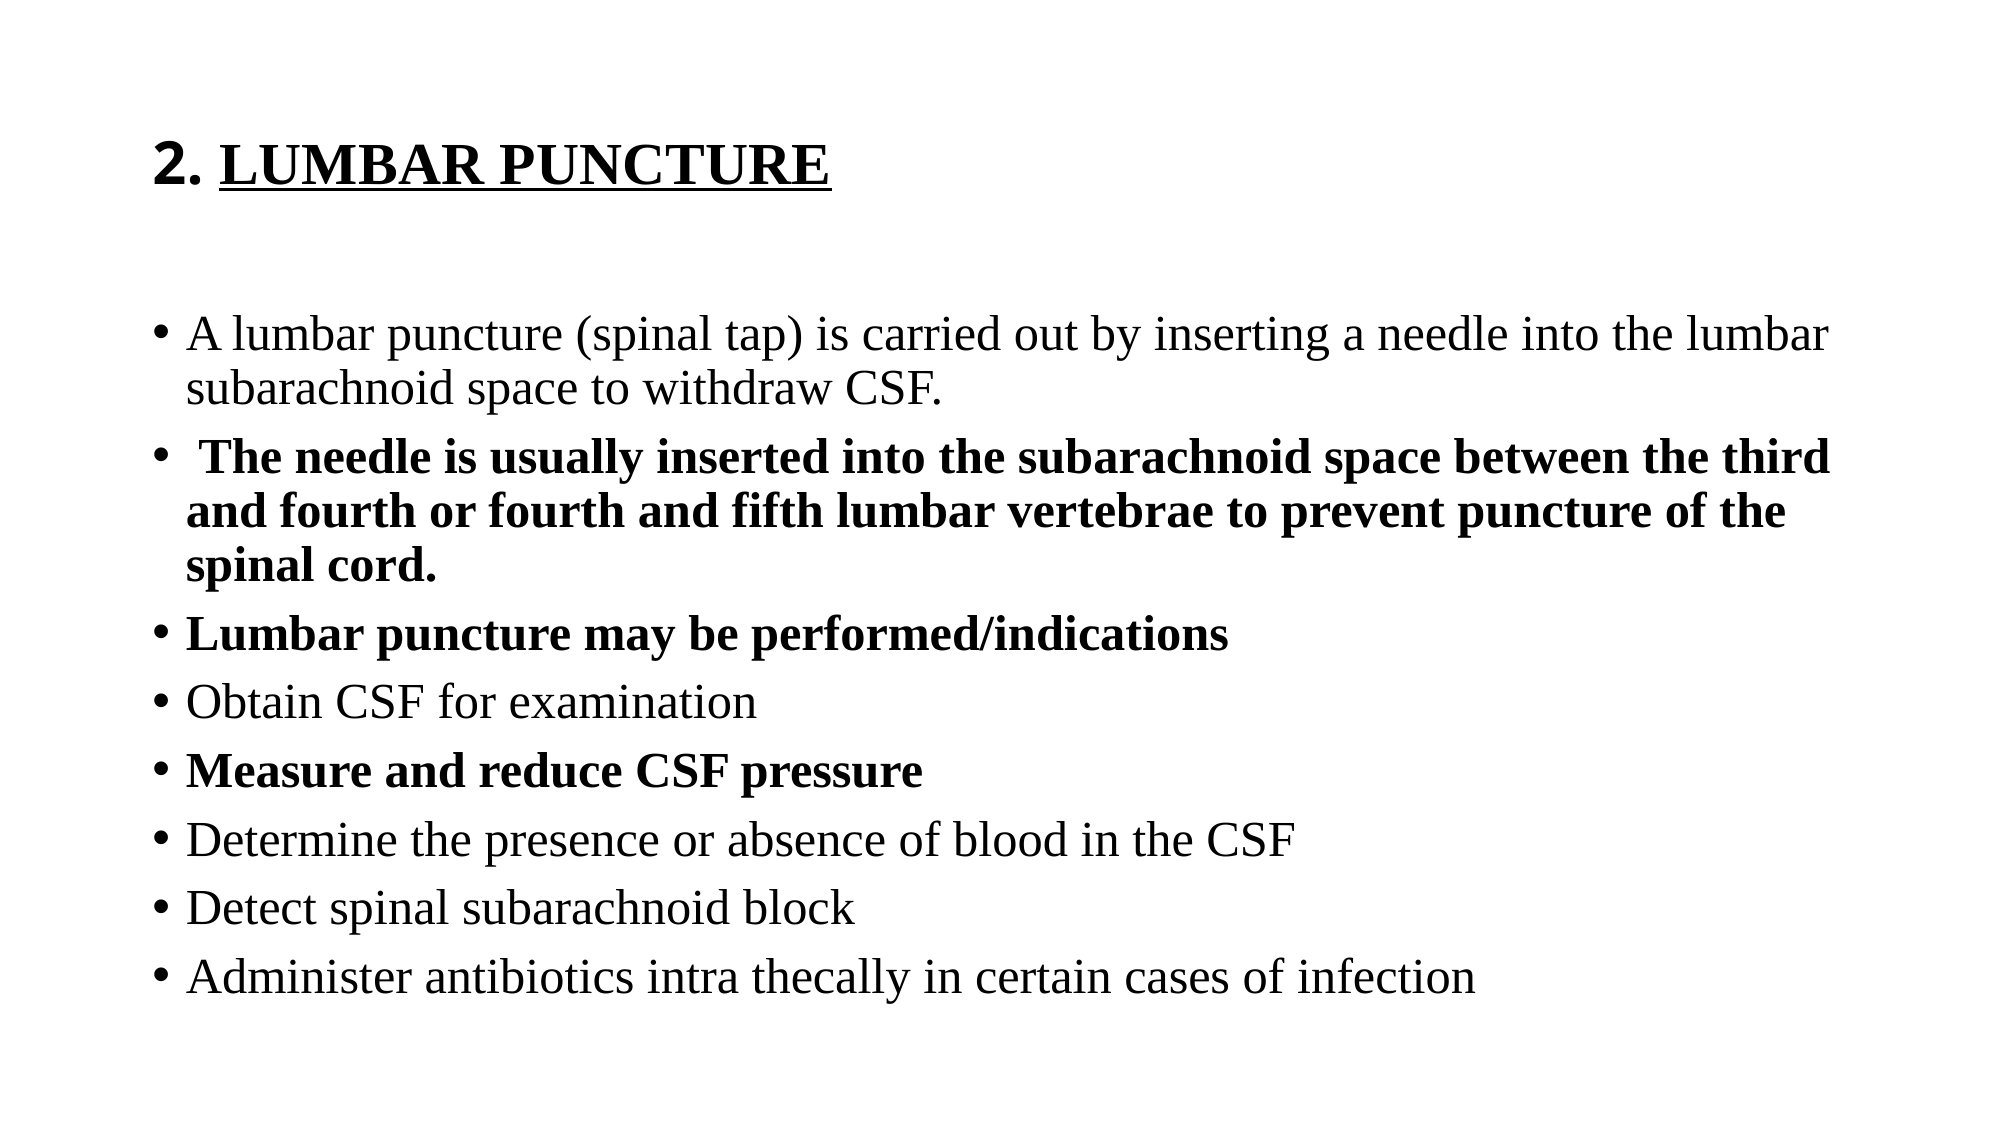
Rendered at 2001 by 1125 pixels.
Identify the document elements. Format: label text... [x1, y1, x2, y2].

title 2. LUMBAR PUNCTURE [137, 59, 1863, 278]
list A lumbar puncture (spinal tap) is carried out by inserting a needle into the lumbar subarachnoid space to withdraw CSF. The needle is usually inserted into the subarachnoid space between the third and fourth or fourth and fifth lumbar vertebrae to prevent puncture of the spinal cord. Lumbar puncture may be performed/indications Obtain CSF for examination Measure and reduce CSF pressure Determine the presence or absence of blood in the CSF Detect spinal subarachnoid block Administer antibiotics intra thecally in certain cases of infection [137, 299, 1863, 1014]
